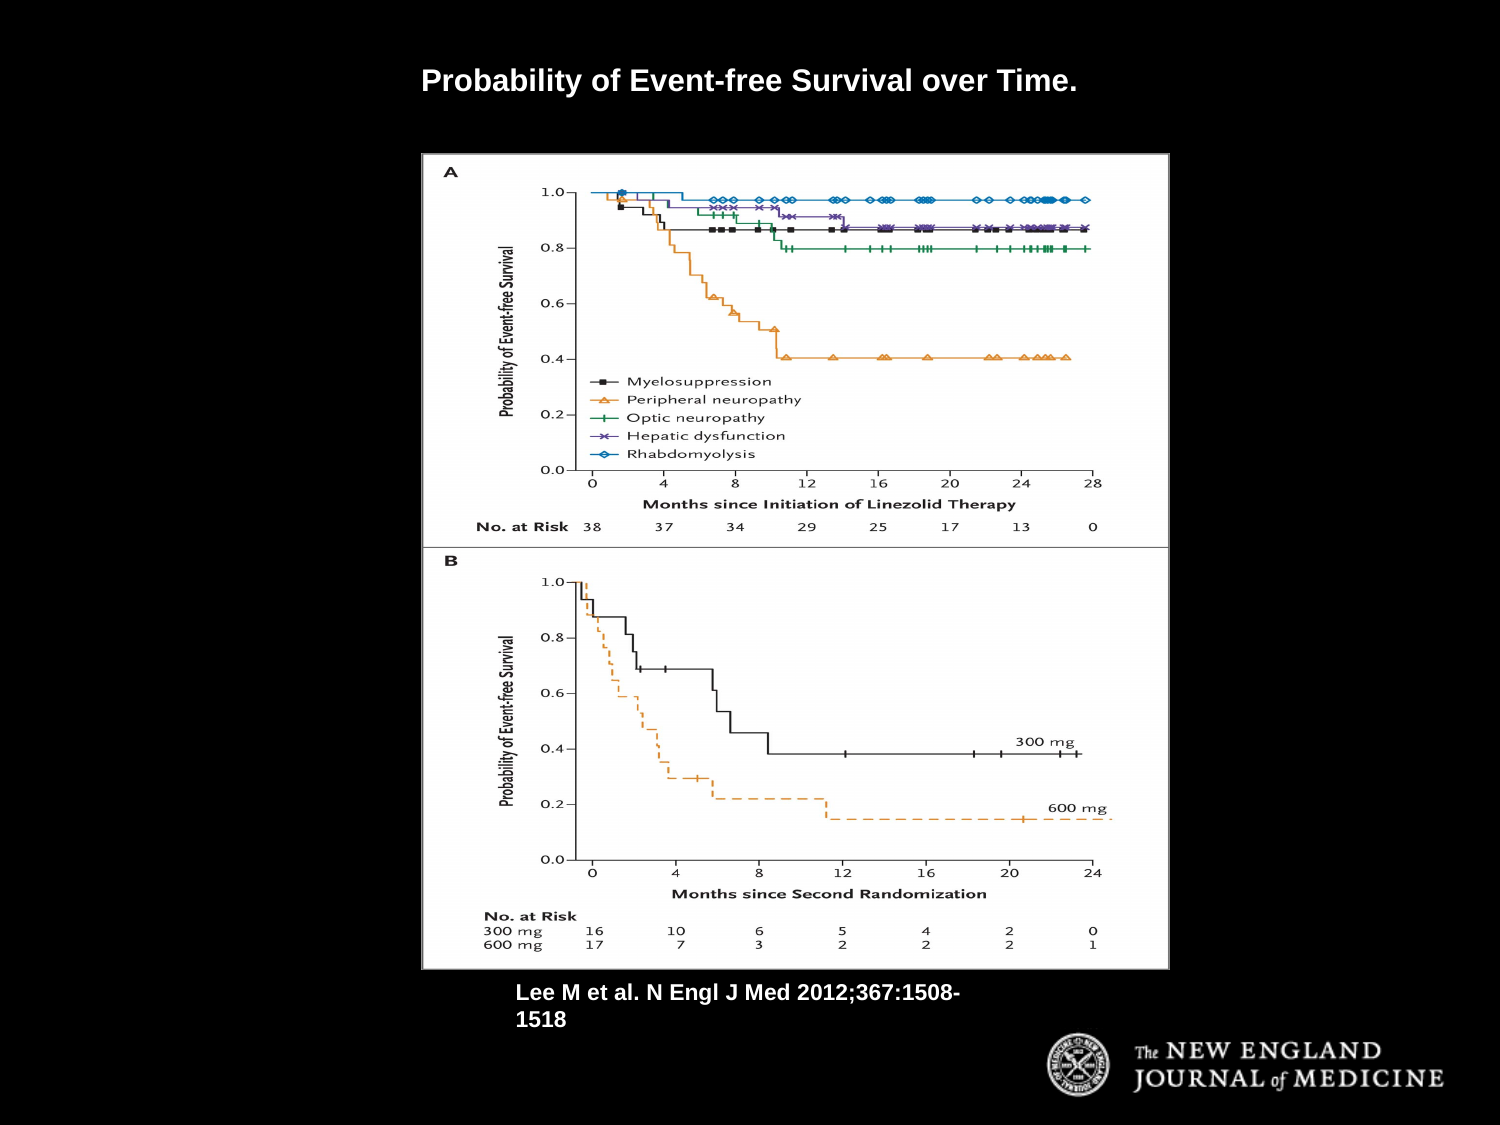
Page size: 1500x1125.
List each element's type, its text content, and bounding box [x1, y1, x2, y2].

picture [420, 152, 1170, 970]
picture [1035, 1028, 1457, 1100]
text_box Probability of Event-free Survival over Time. [53, 62, 1447, 99]
text_box Lee M et al. N Engl J Med 2012;367:1508-1518 [515, 979, 982, 1033]
